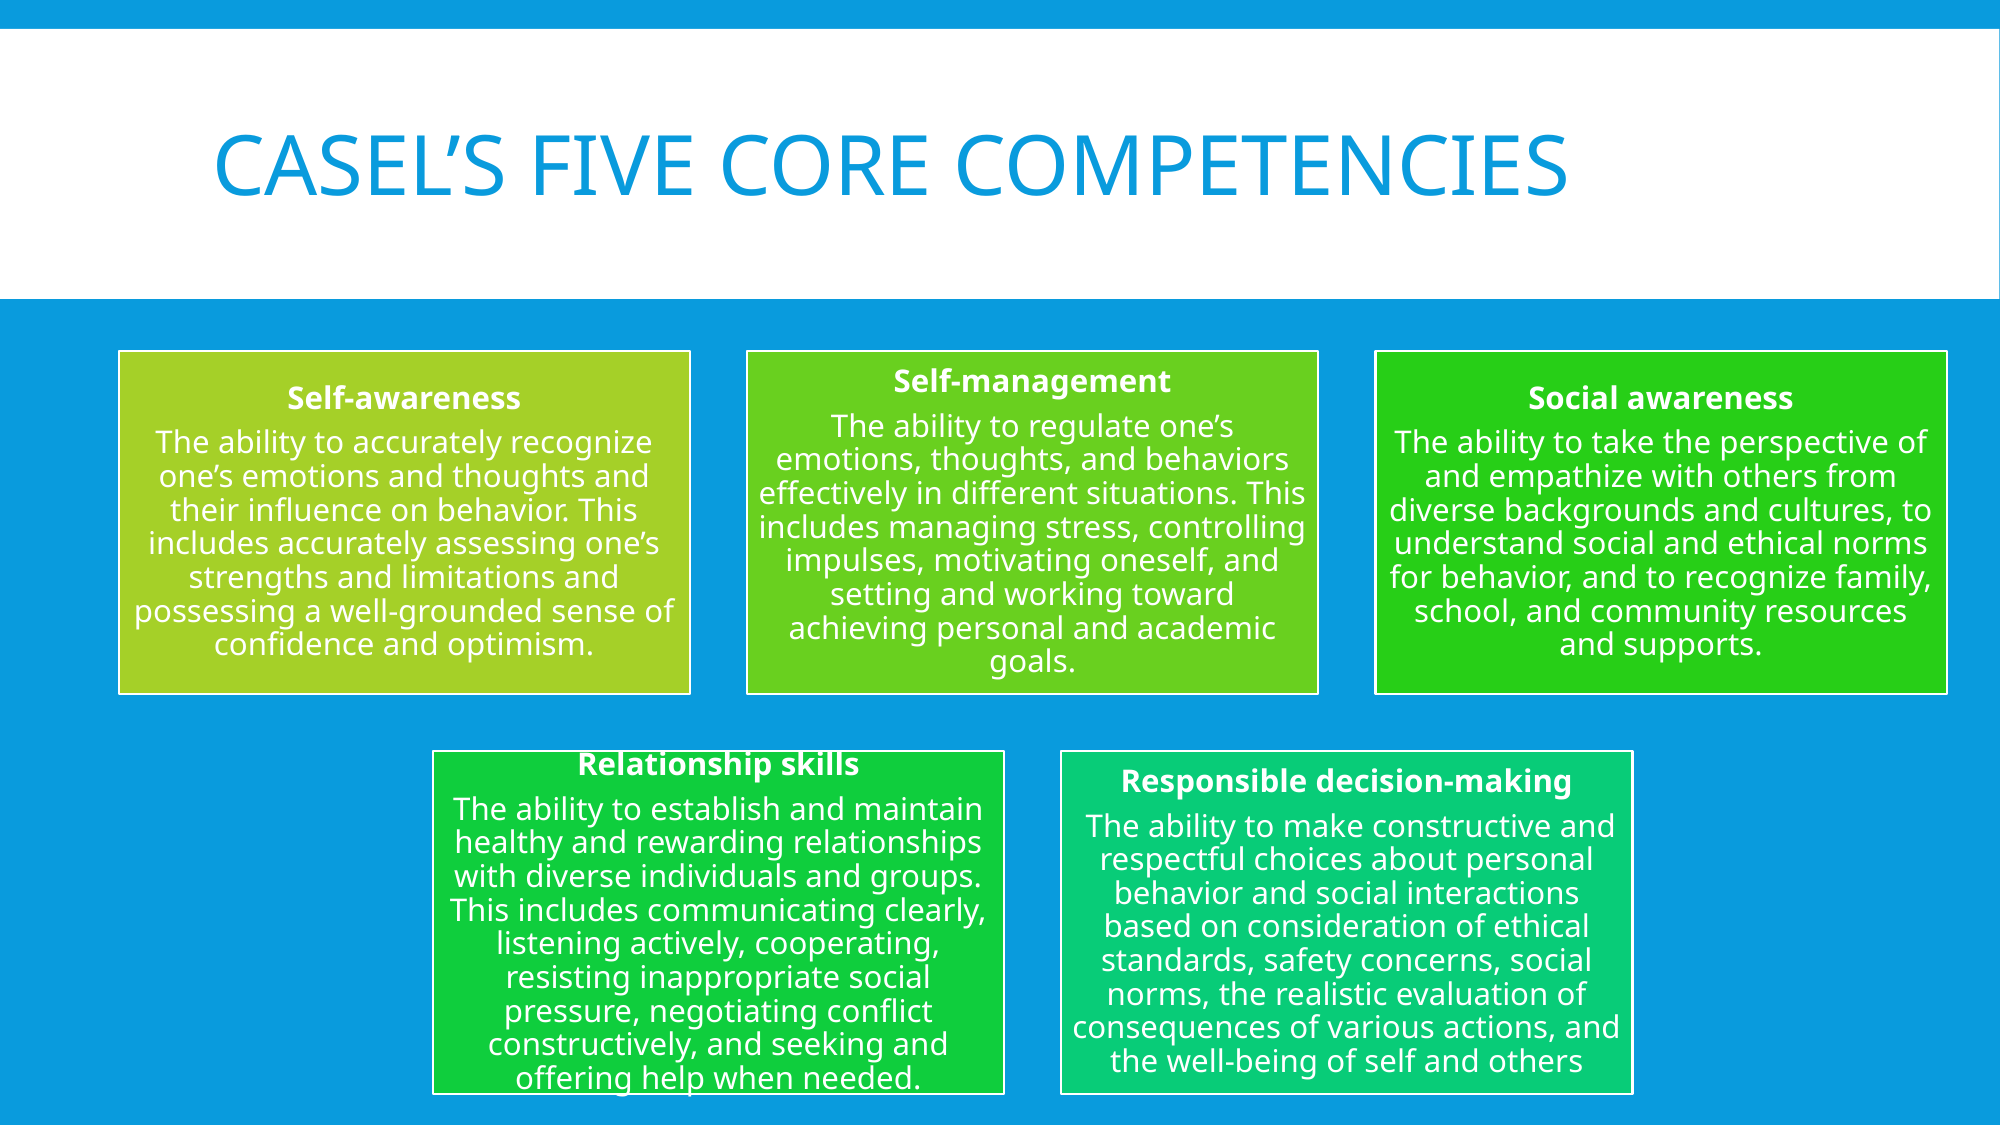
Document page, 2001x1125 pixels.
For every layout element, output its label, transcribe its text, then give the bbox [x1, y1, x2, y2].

title CASEL’s Five Core Competencies [197, 46, 1803, 295]
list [108, 350, 1958, 1095]
